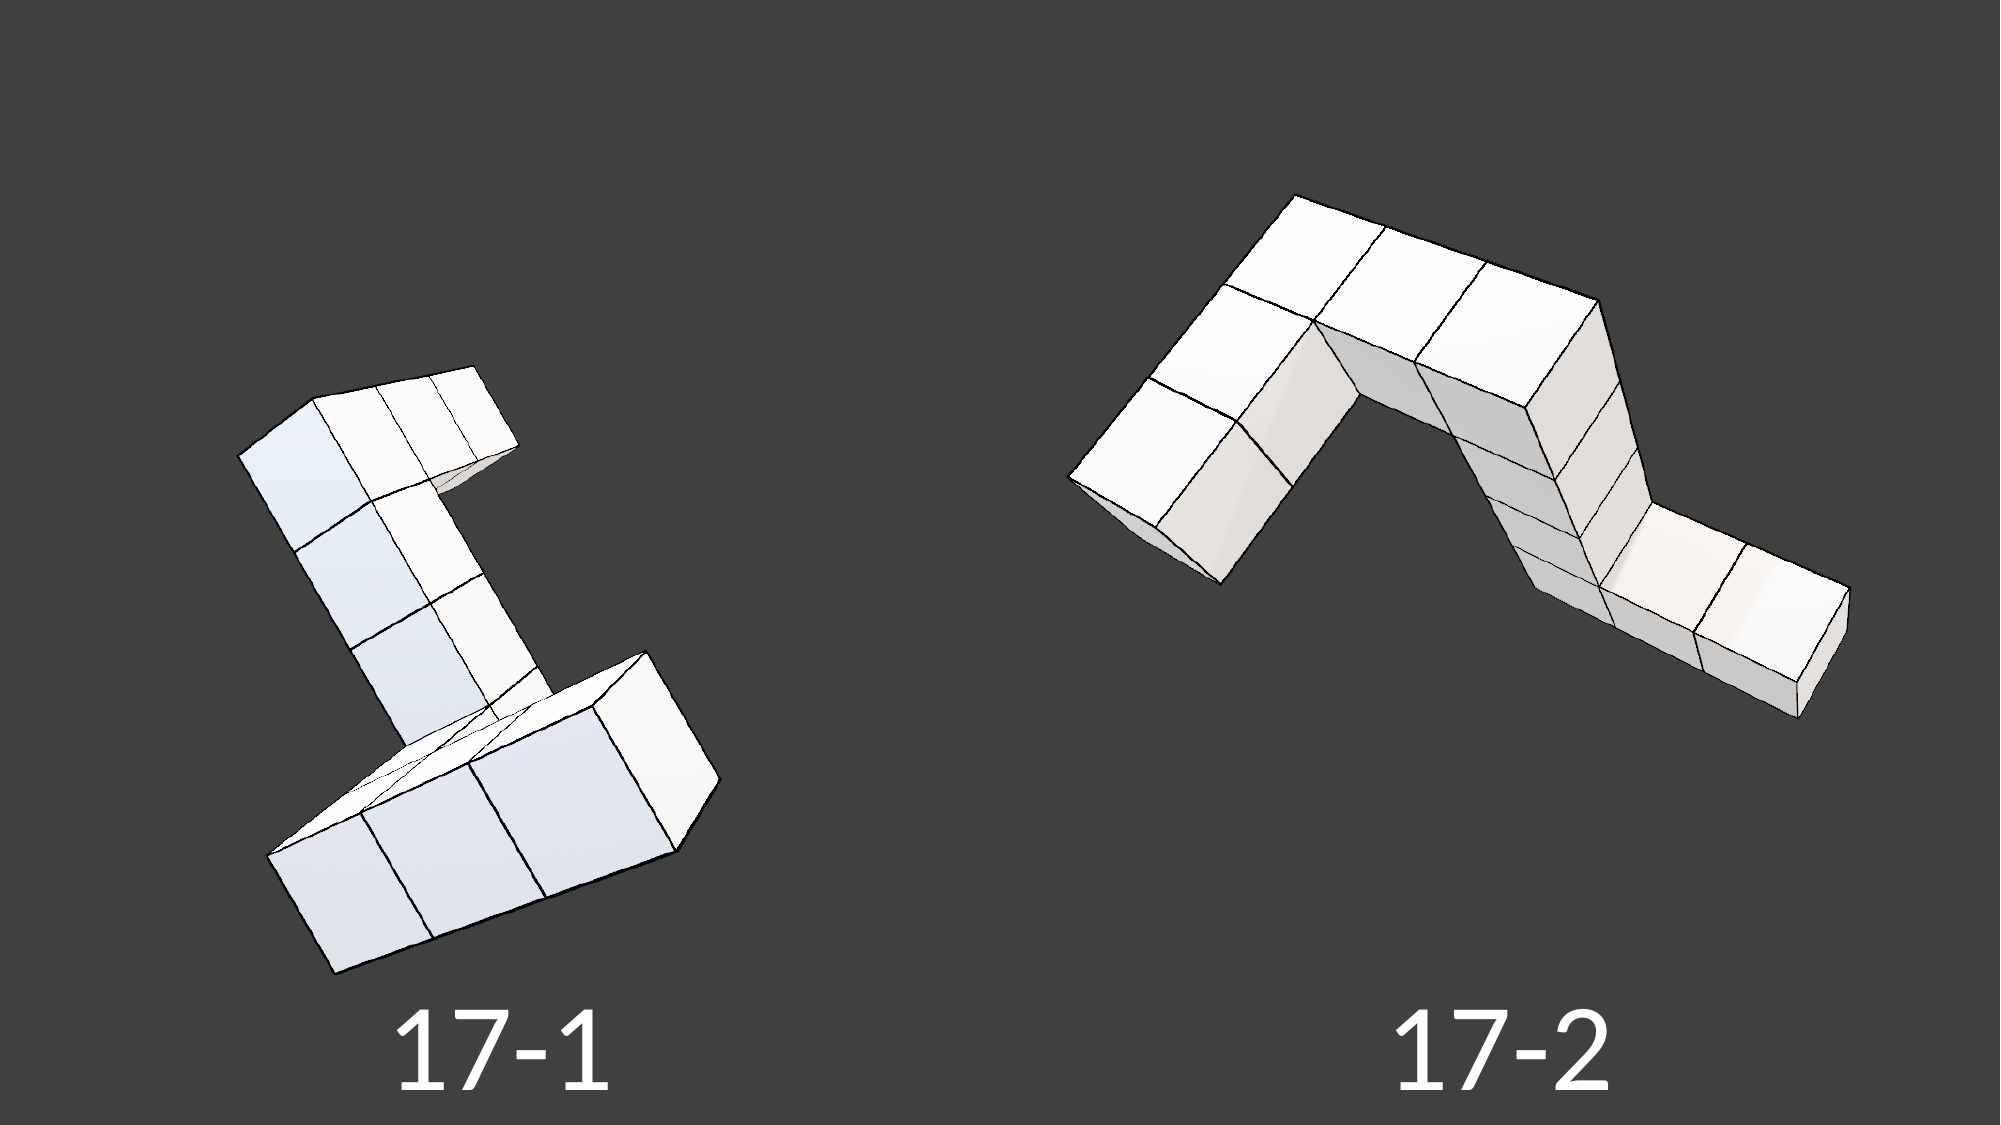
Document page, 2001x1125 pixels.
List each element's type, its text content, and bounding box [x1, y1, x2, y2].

picture [236, 150, 764, 975]
text_box 17-2 [1370, 958, 1629, 1124]
picture [1066, 193, 1934, 931]
text_box 17-1 [371, 958, 629, 1124]
